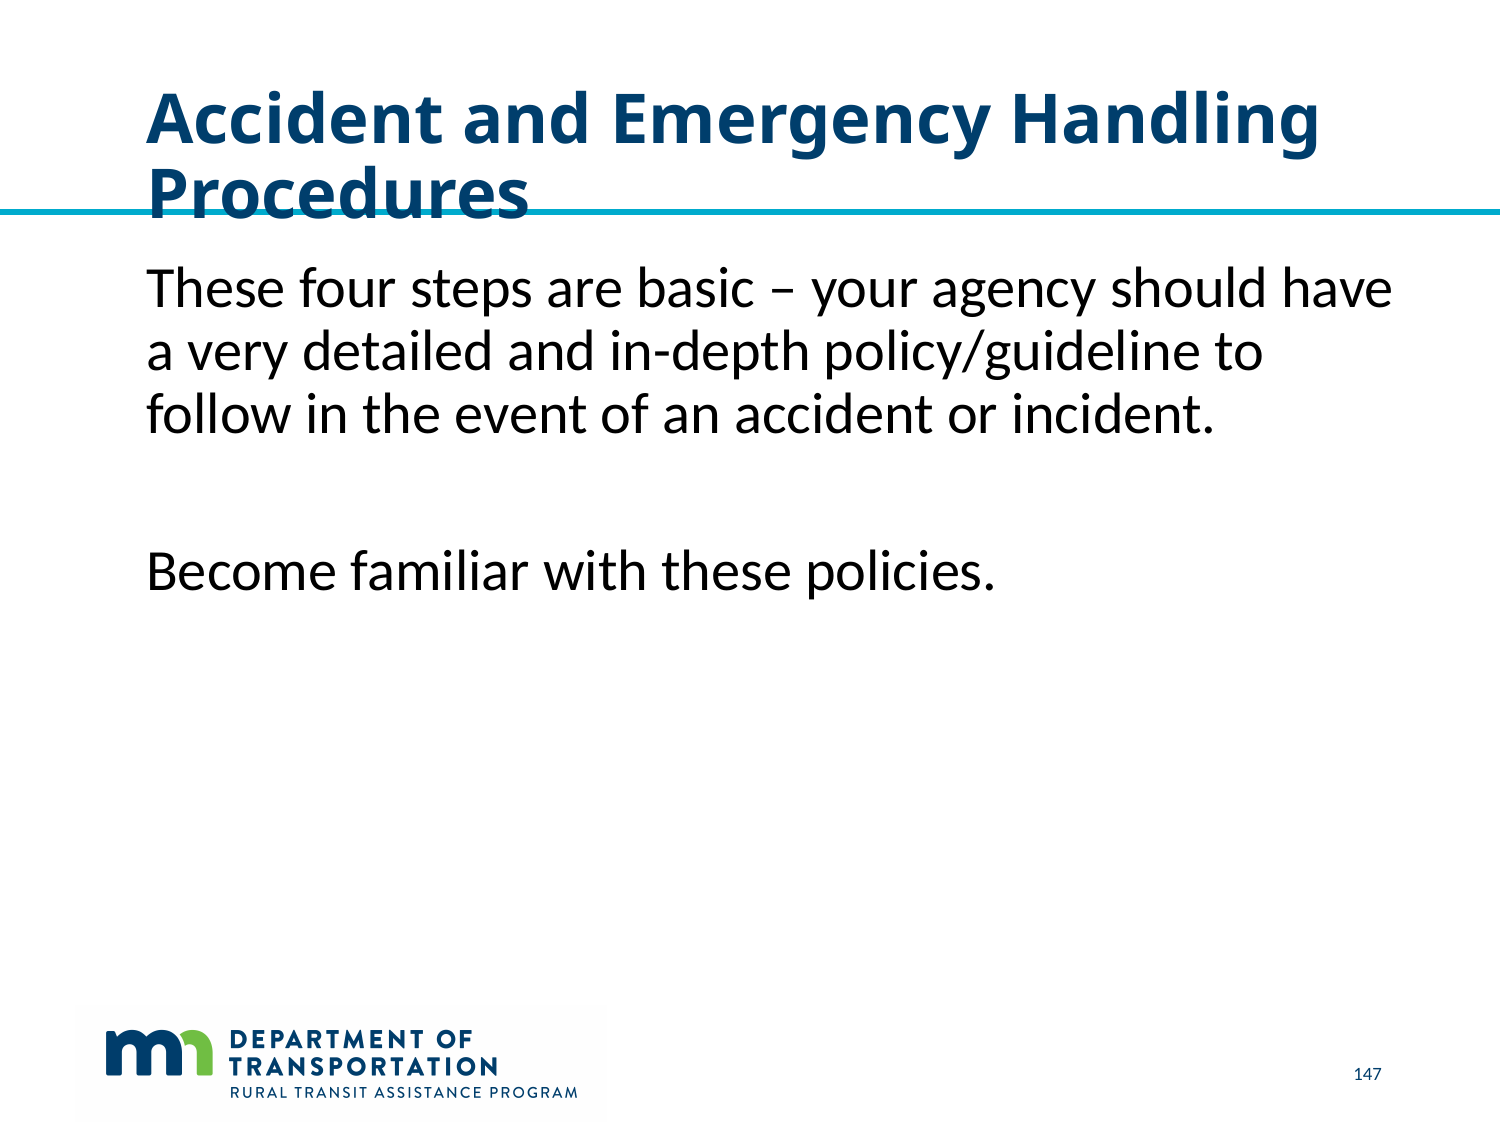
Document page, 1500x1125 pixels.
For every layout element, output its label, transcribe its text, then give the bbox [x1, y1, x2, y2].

list These four steps are basic – your agency should have a very detailed and in-depth policy/guideline to follow in the event of an accident or incident. Become familiar with these policies. [131, 249, 1426, 964]
slide_number 147 [1059, 1042, 1397, 1103]
title Accident and Emergency Handling Procedures [131, 50, 1500, 268]
picture [75, 1005, 607, 1122]
